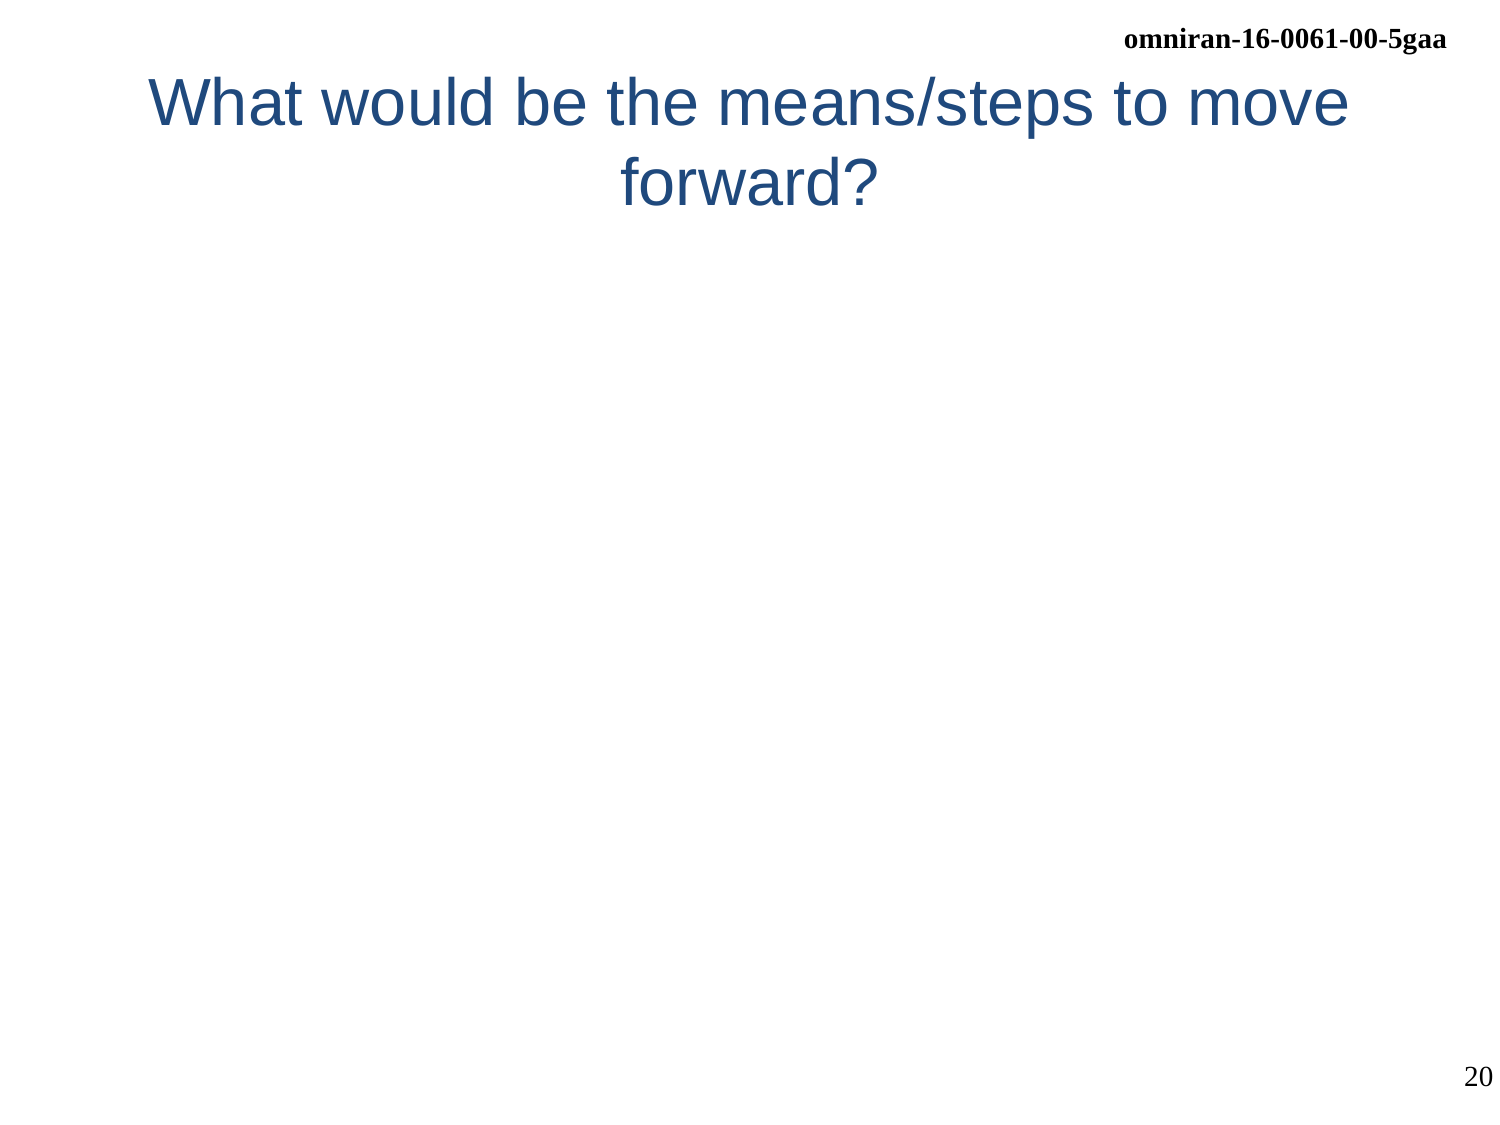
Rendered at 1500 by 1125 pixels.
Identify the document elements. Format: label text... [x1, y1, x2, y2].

title What would be the means/steps to move forward? [75, 45, 1425, 233]
